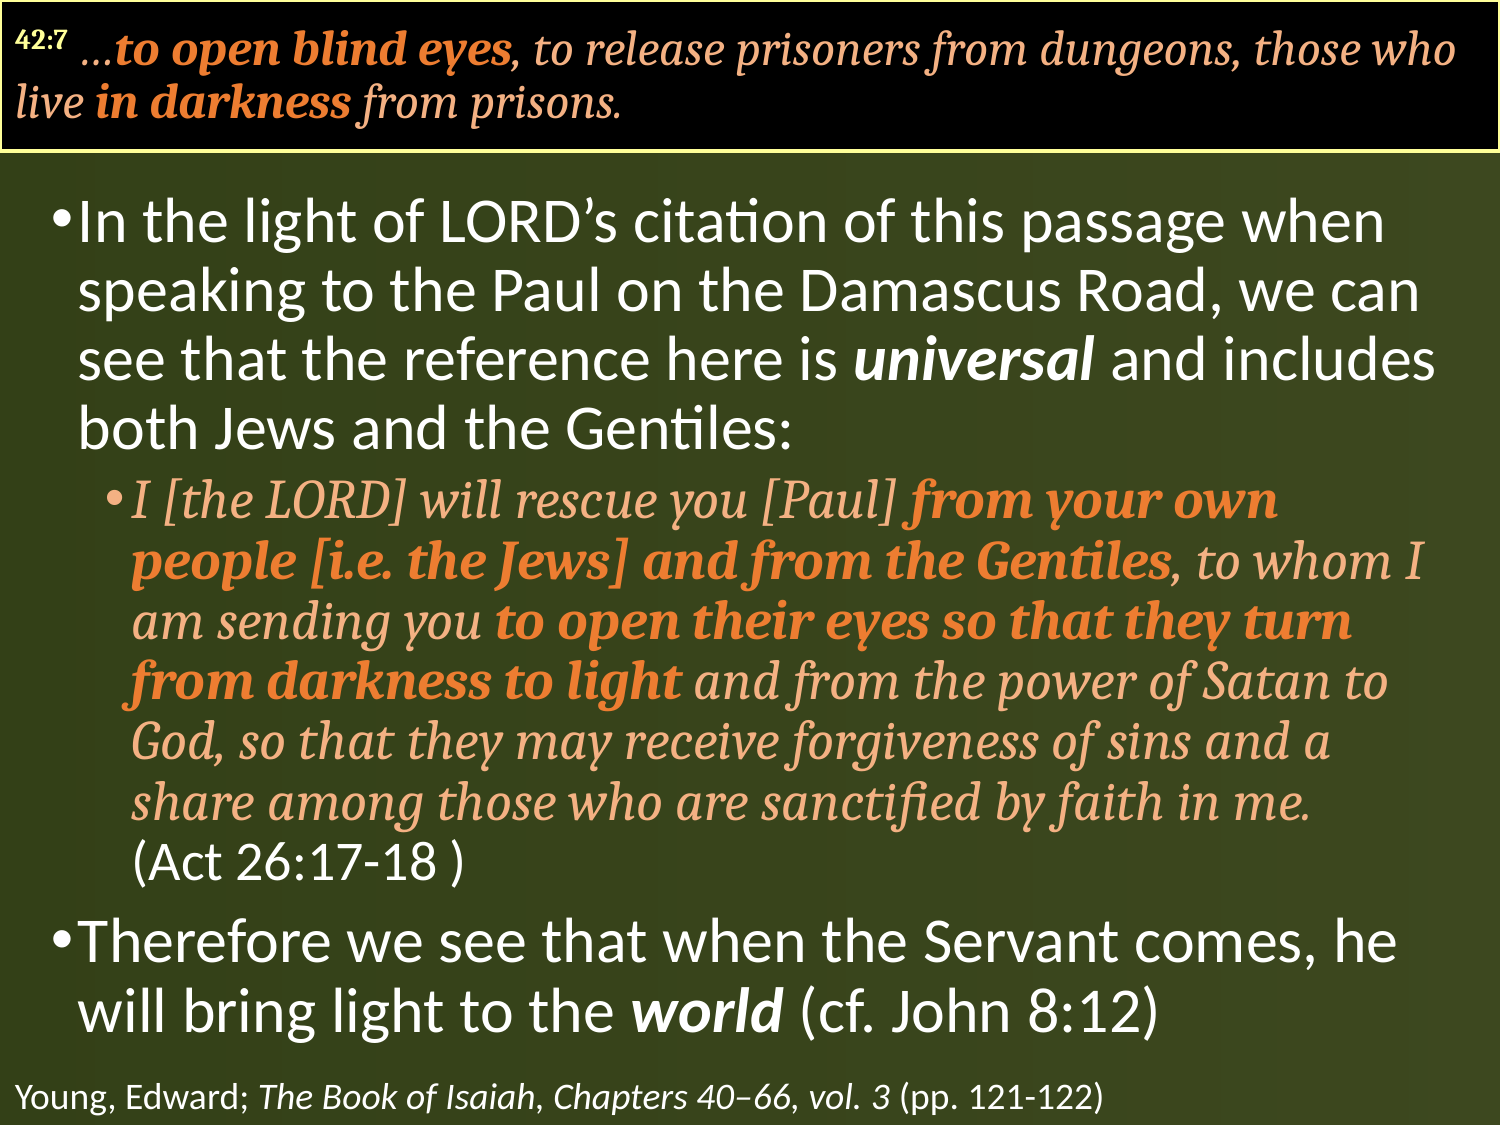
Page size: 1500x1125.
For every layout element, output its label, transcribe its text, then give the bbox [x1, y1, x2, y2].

text_box Young, Edward; The Book of Isaiah, Chapters 40–66, vol. 3 (pp. 121-122) [0, 1064, 1500, 1125]
list In the light of LORD’s citation of this passage when speaking to the Paul on the Damascus Road, we can see that the reference here is universal and includes both Jews and the Gentiles: I [the LORD] will rescue you [Paul] from your own people [i.e. the Jews] and from the Gentiles, to whom I am sending you to open their eyes so that they turn from darkness to light and from the power of Satan to God, so that they may receive forgiveness of sins and a share among those who are sanctified by faith in me. (Act 26:17-18 ) Therefore we see that when the Servant comes, he will bring light to the world (cf. John 8:12) [35, 179, 1465, 1054]
text_box 42:7 …to open blind eyes, to release prisoners from dungeons, those who live in darkness from prisons. [0, 0, 1500, 152]
